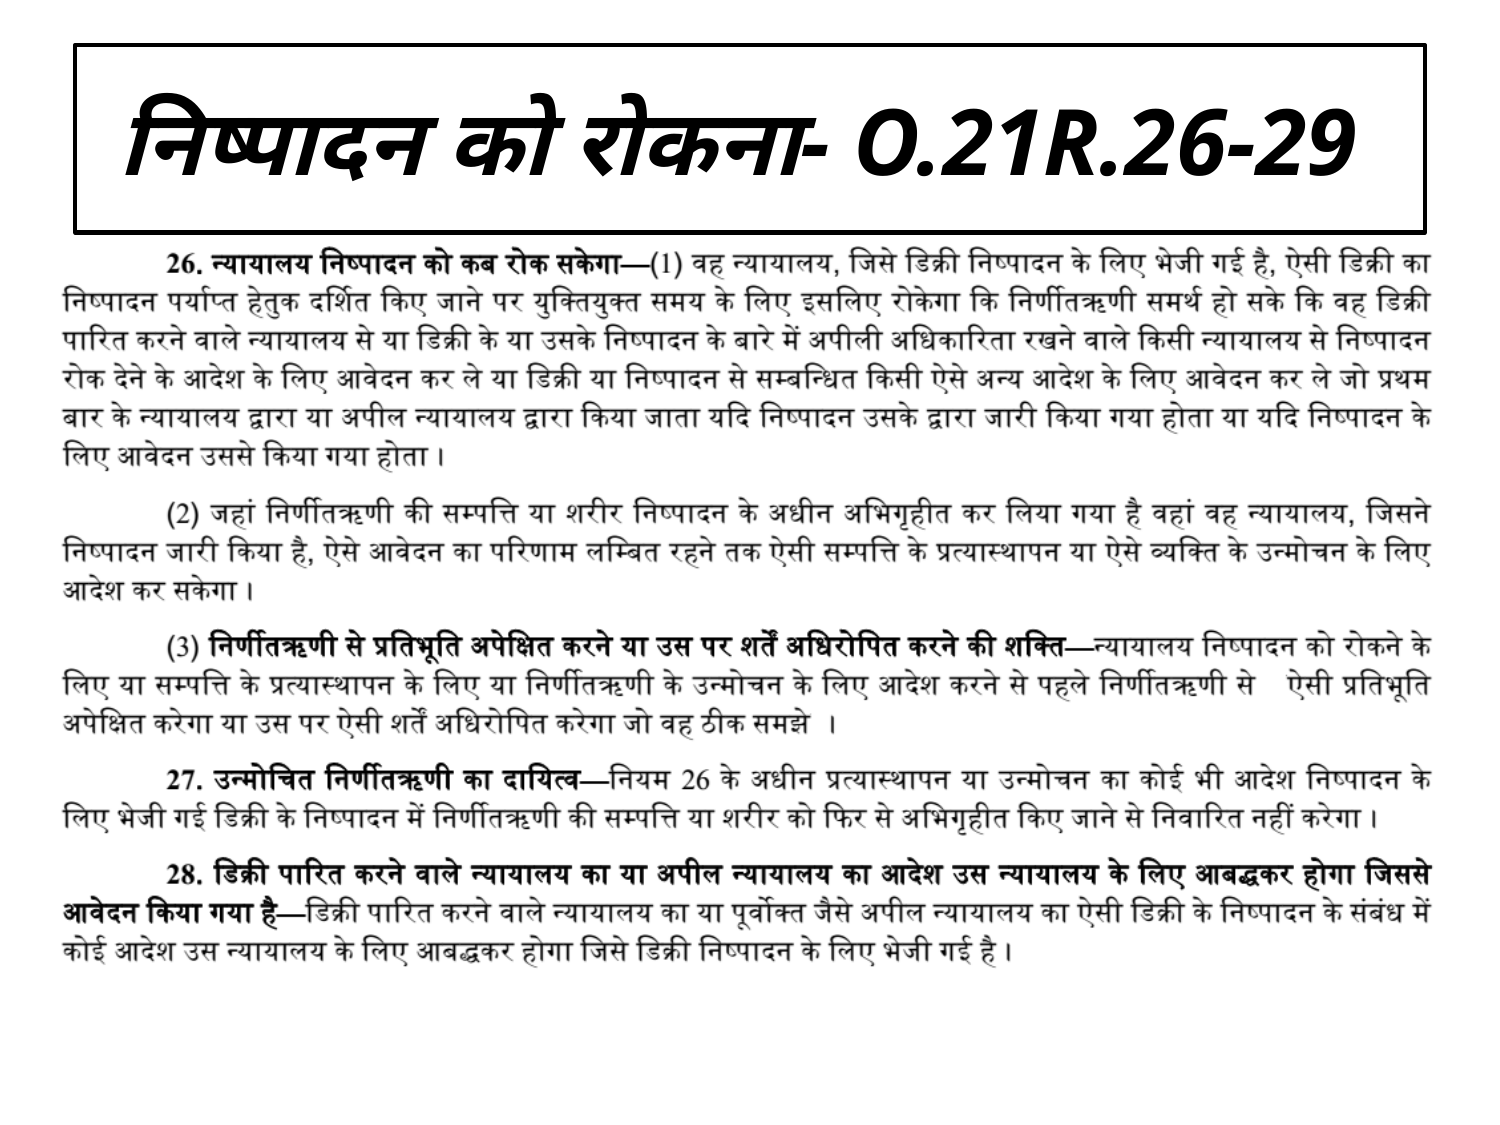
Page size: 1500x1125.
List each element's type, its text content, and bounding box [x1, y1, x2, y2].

picture [9, 237, 1488, 997]
title निष्पादन को रोकना- O.21R.26-29 [73, 43, 1427, 235]
